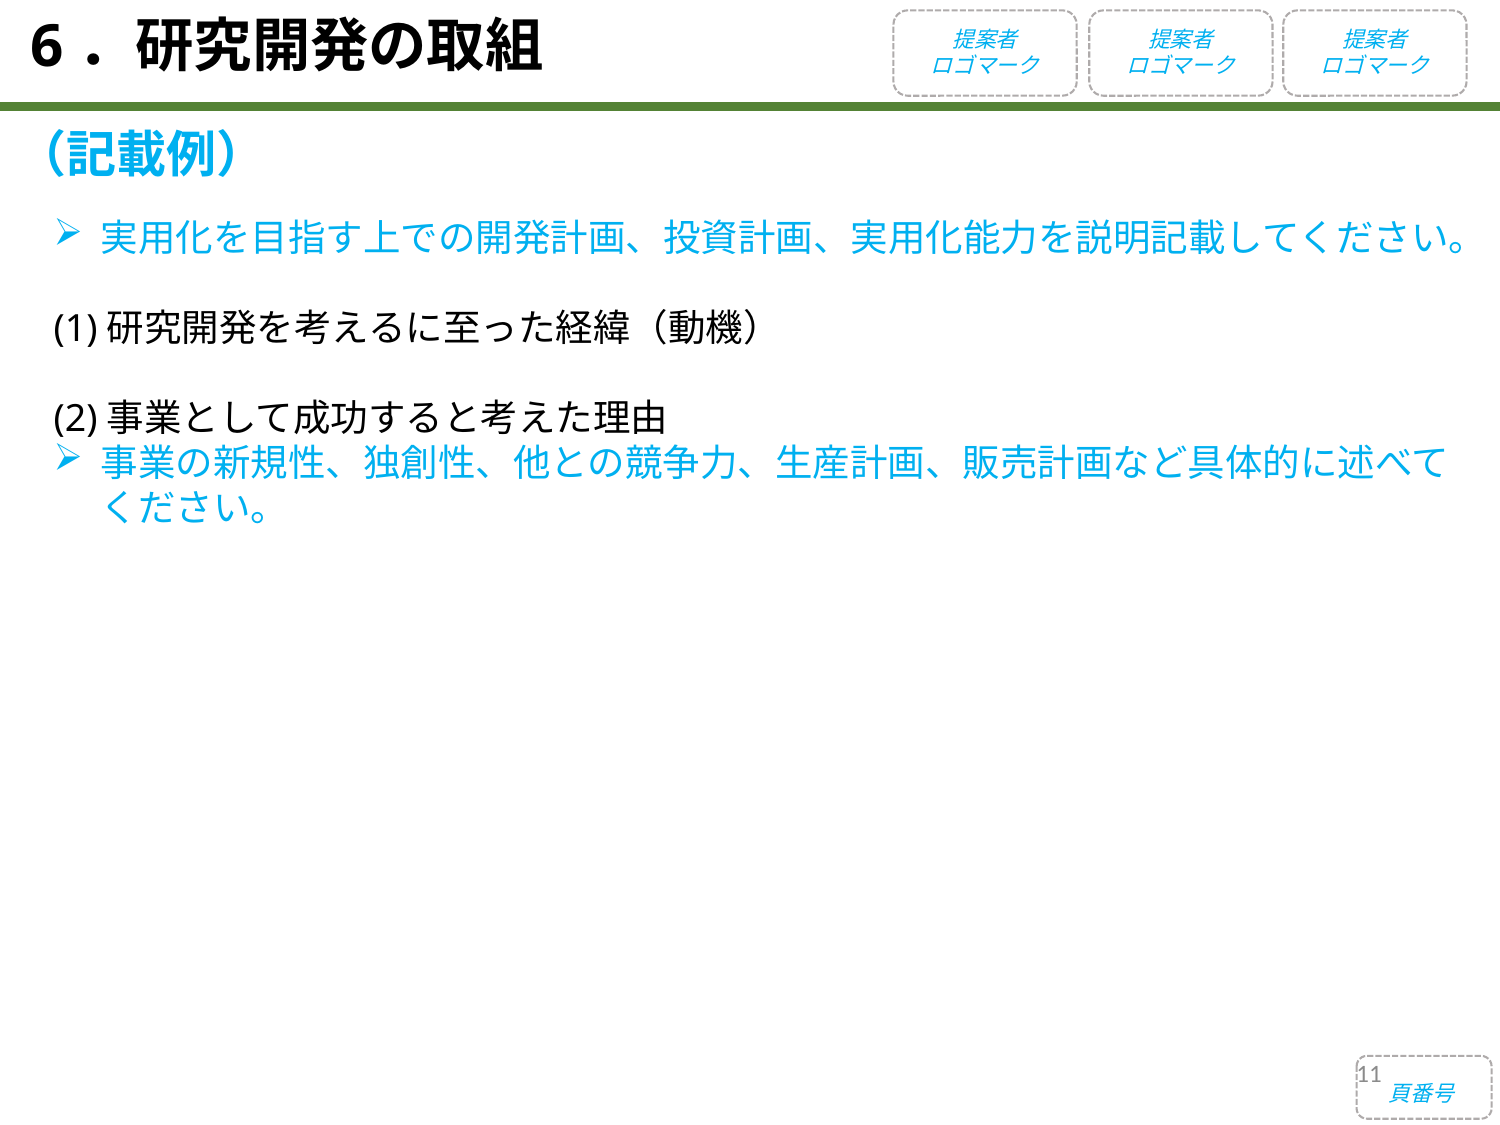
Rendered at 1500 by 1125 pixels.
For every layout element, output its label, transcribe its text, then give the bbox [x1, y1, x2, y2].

slide_number 11 [1059, 1042, 1397, 1103]
text_box 頁番号 [1373, 1072, 1469, 1114]
text_box 提案者 ロゴマーク [1305, 18, 1445, 86]
text_box 提案者 ロゴマーク [915, 18, 1055, 86]
text_box [1355, 1054, 1493, 1120]
text_box 6．研究開発の取組 [15, 0, 559, 86]
text_box [892, 9, 1078, 97]
text_box [1282, 9, 1468, 97]
text_box 提案者 ロゴマーク [1111, 18, 1251, 86]
text_box 実用化を目指す上での開発計画、投資計画、実用化能力を説明記載してください。 (1)研究開発を考えるに至った経緯（動機） (2)事業として成功すると考えた理由 事業の新規性、独創性、他との競争力、生産計画、販売計画など具体的に述べてください。 [53, 214, 1467, 530]
text_box [1088, 9, 1274, 97]
text_box （記載例） [16, 122, 894, 183]
